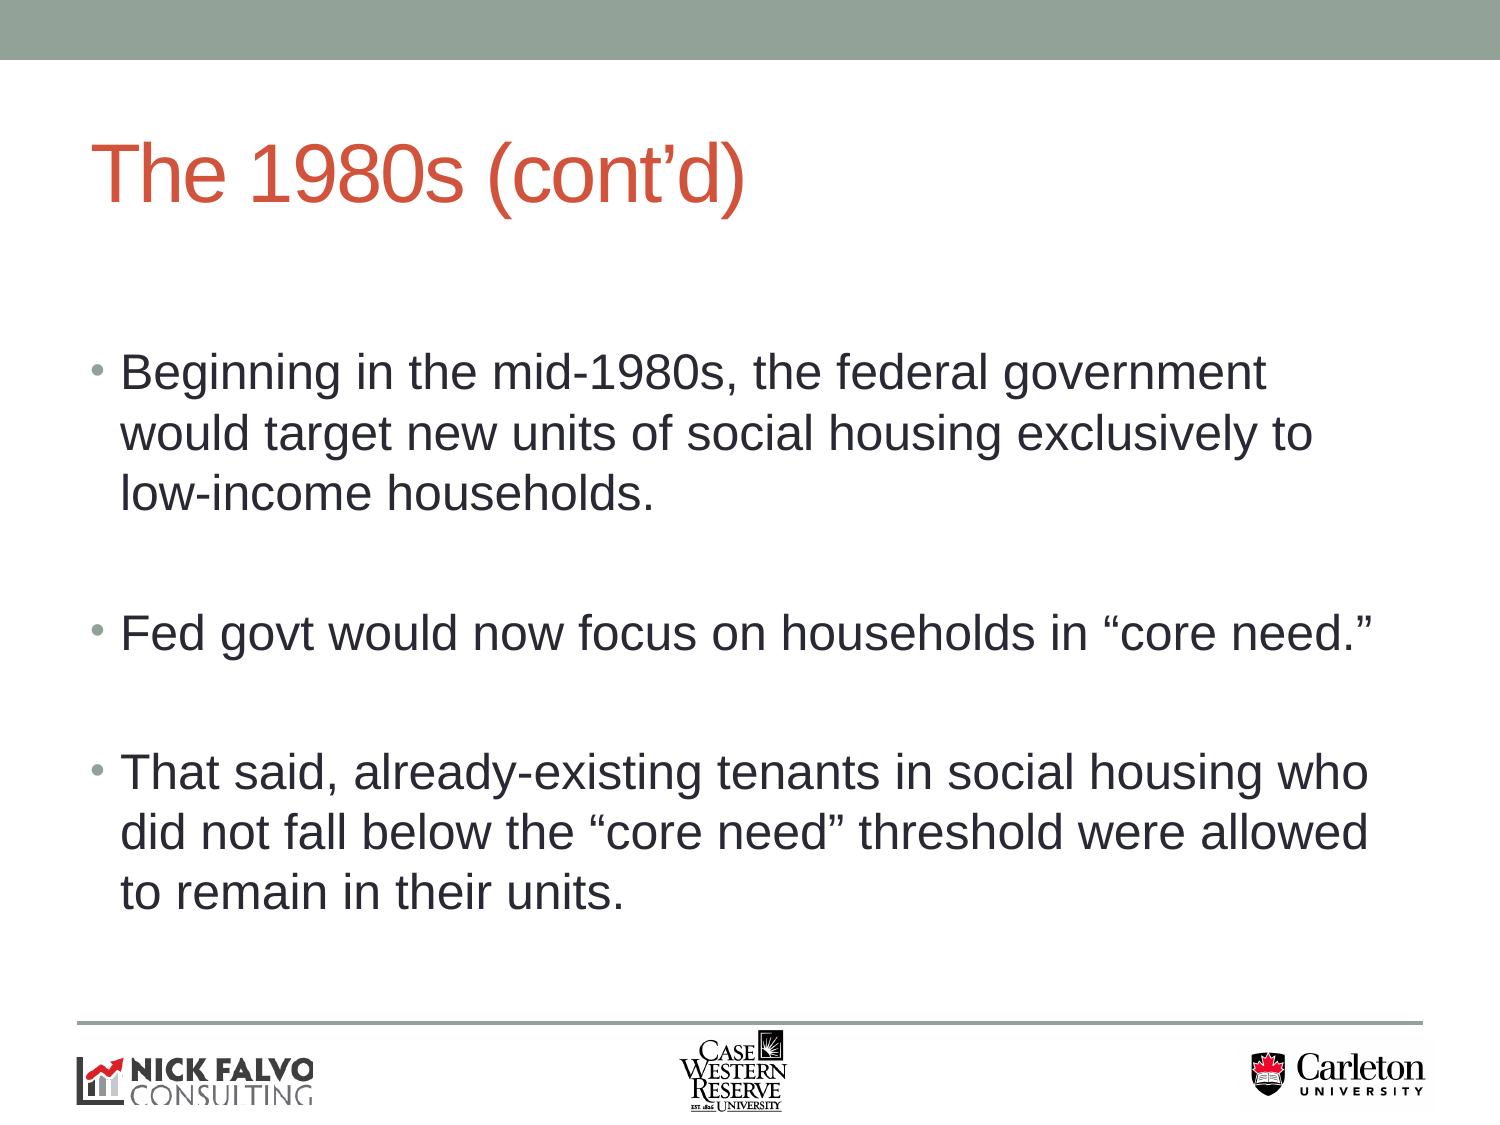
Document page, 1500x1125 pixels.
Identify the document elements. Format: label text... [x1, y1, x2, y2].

picture [679, 1030, 793, 1120]
picture [1237, 1035, 1436, 1114]
list Beginning in the mid-1980s, the federal government would target new units of social housing exclusively to low-income households. Fed govt would now focus on households in “core need.” That said, already-existing tenants in social housing who did not fall below the “core need” threshold were allowed to remain in their units. [75, 262, 1425, 988]
title The 1980s (cont’d) [75, 87, 1425, 250]
